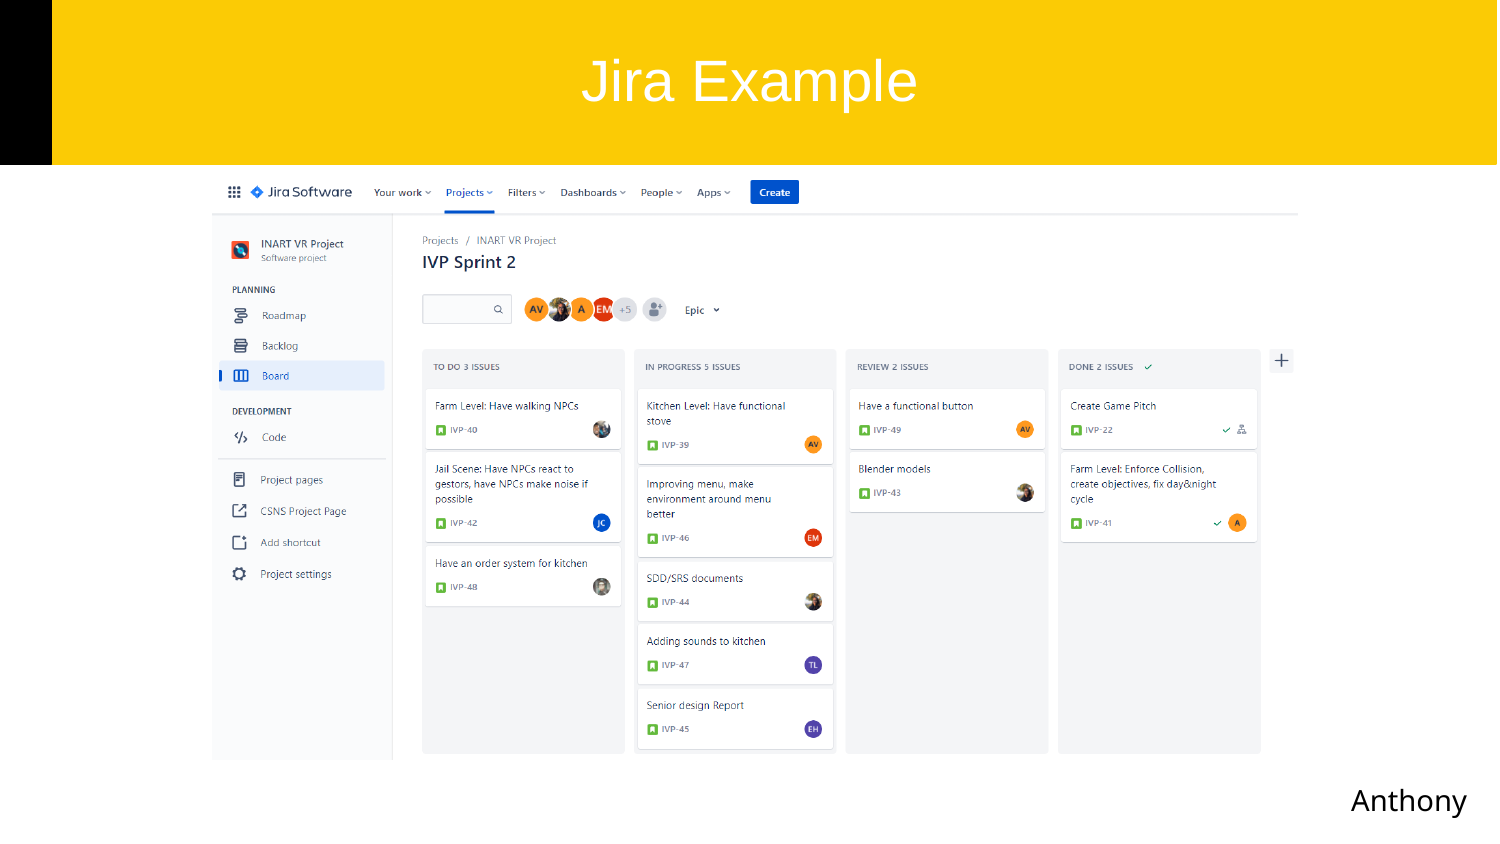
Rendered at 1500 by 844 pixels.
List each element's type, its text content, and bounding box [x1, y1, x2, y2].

picture [211, 172, 1299, 760]
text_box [0, 0, 1497, 165]
text_box Anthony [1147, 767, 1483, 833]
